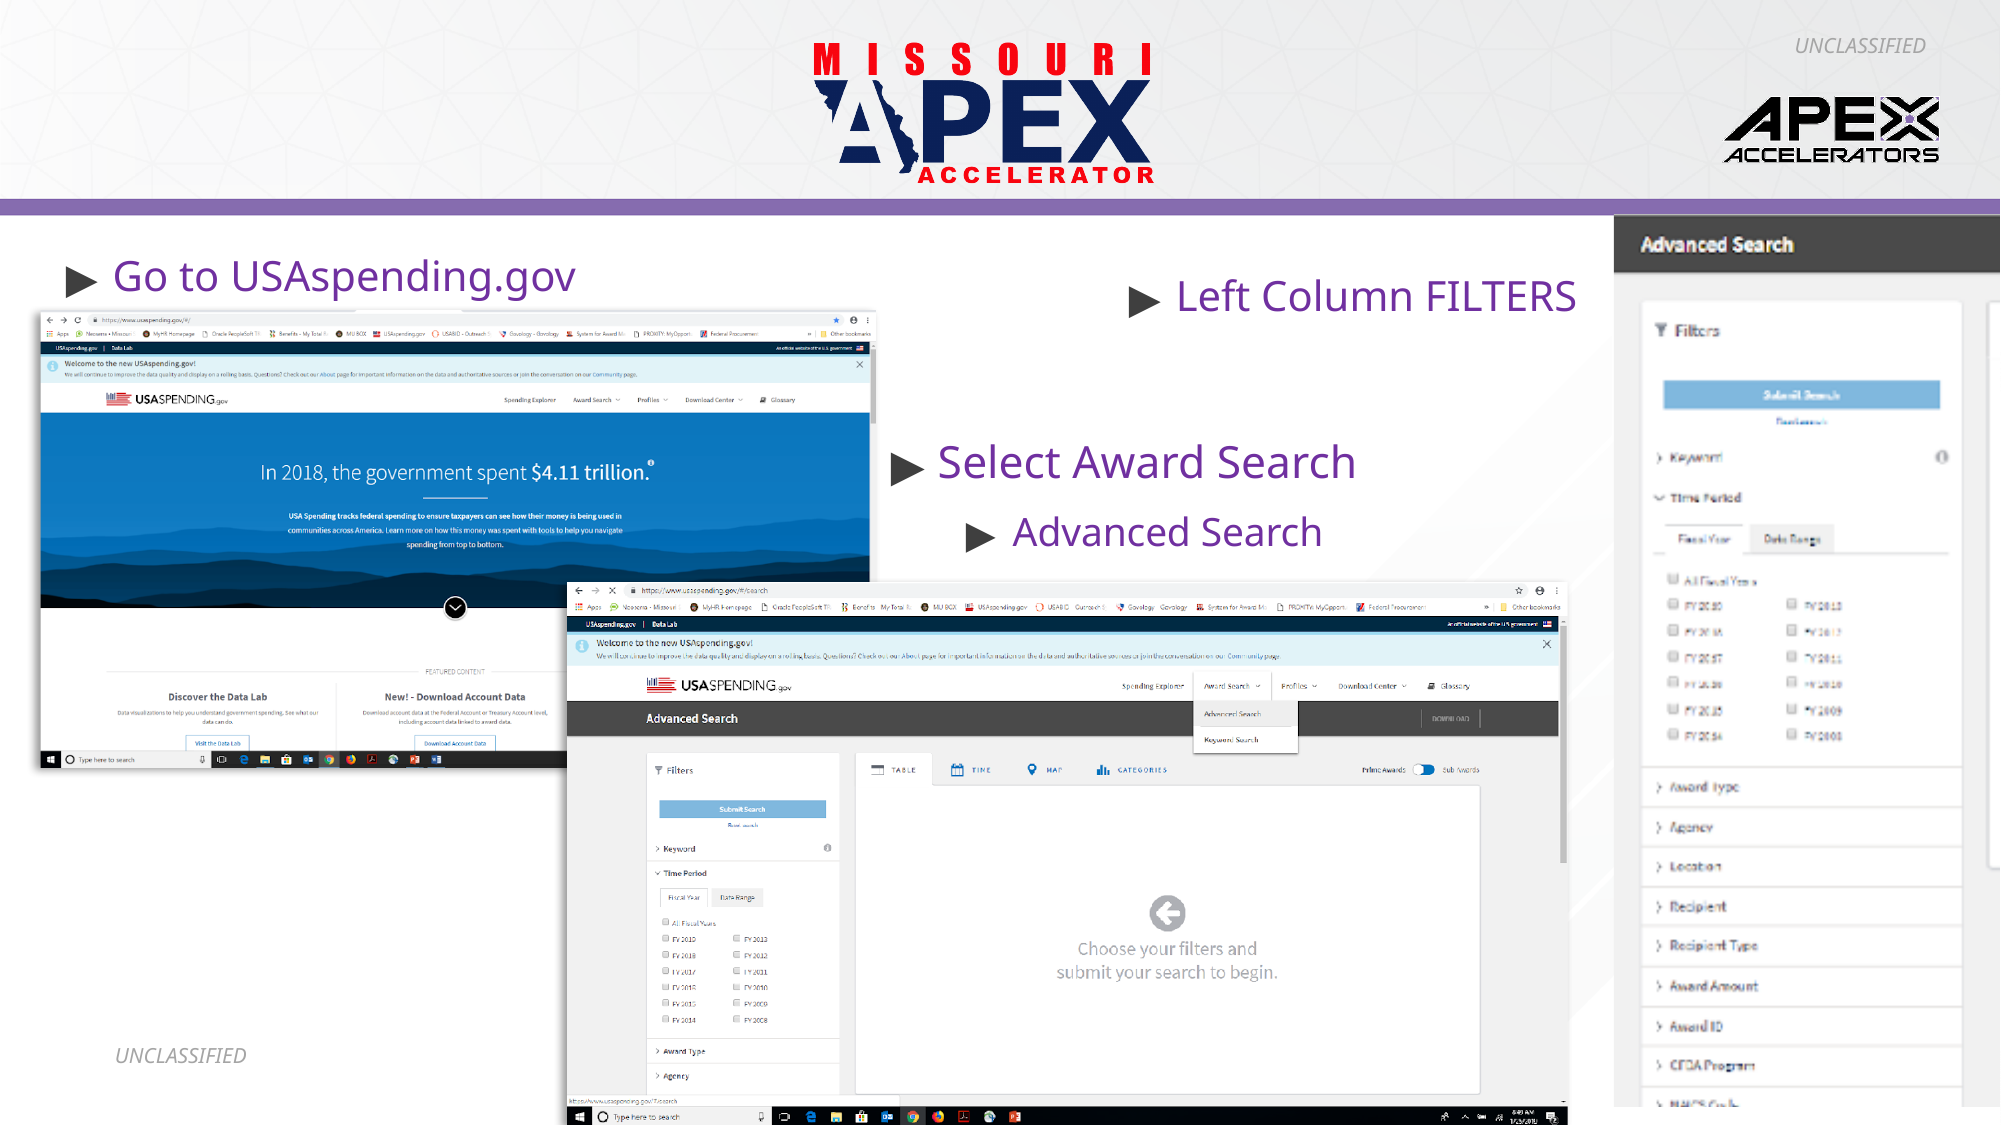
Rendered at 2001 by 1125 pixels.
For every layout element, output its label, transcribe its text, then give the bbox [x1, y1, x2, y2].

text_box Select Award Search Advanced Search [881, 426, 1544, 563]
picture [0, 0, 2001, 1125]
text_box Left Column FILTERS [1114, 262, 1608, 399]
title Go to USAspending.gov [50, 242, 718, 307]
